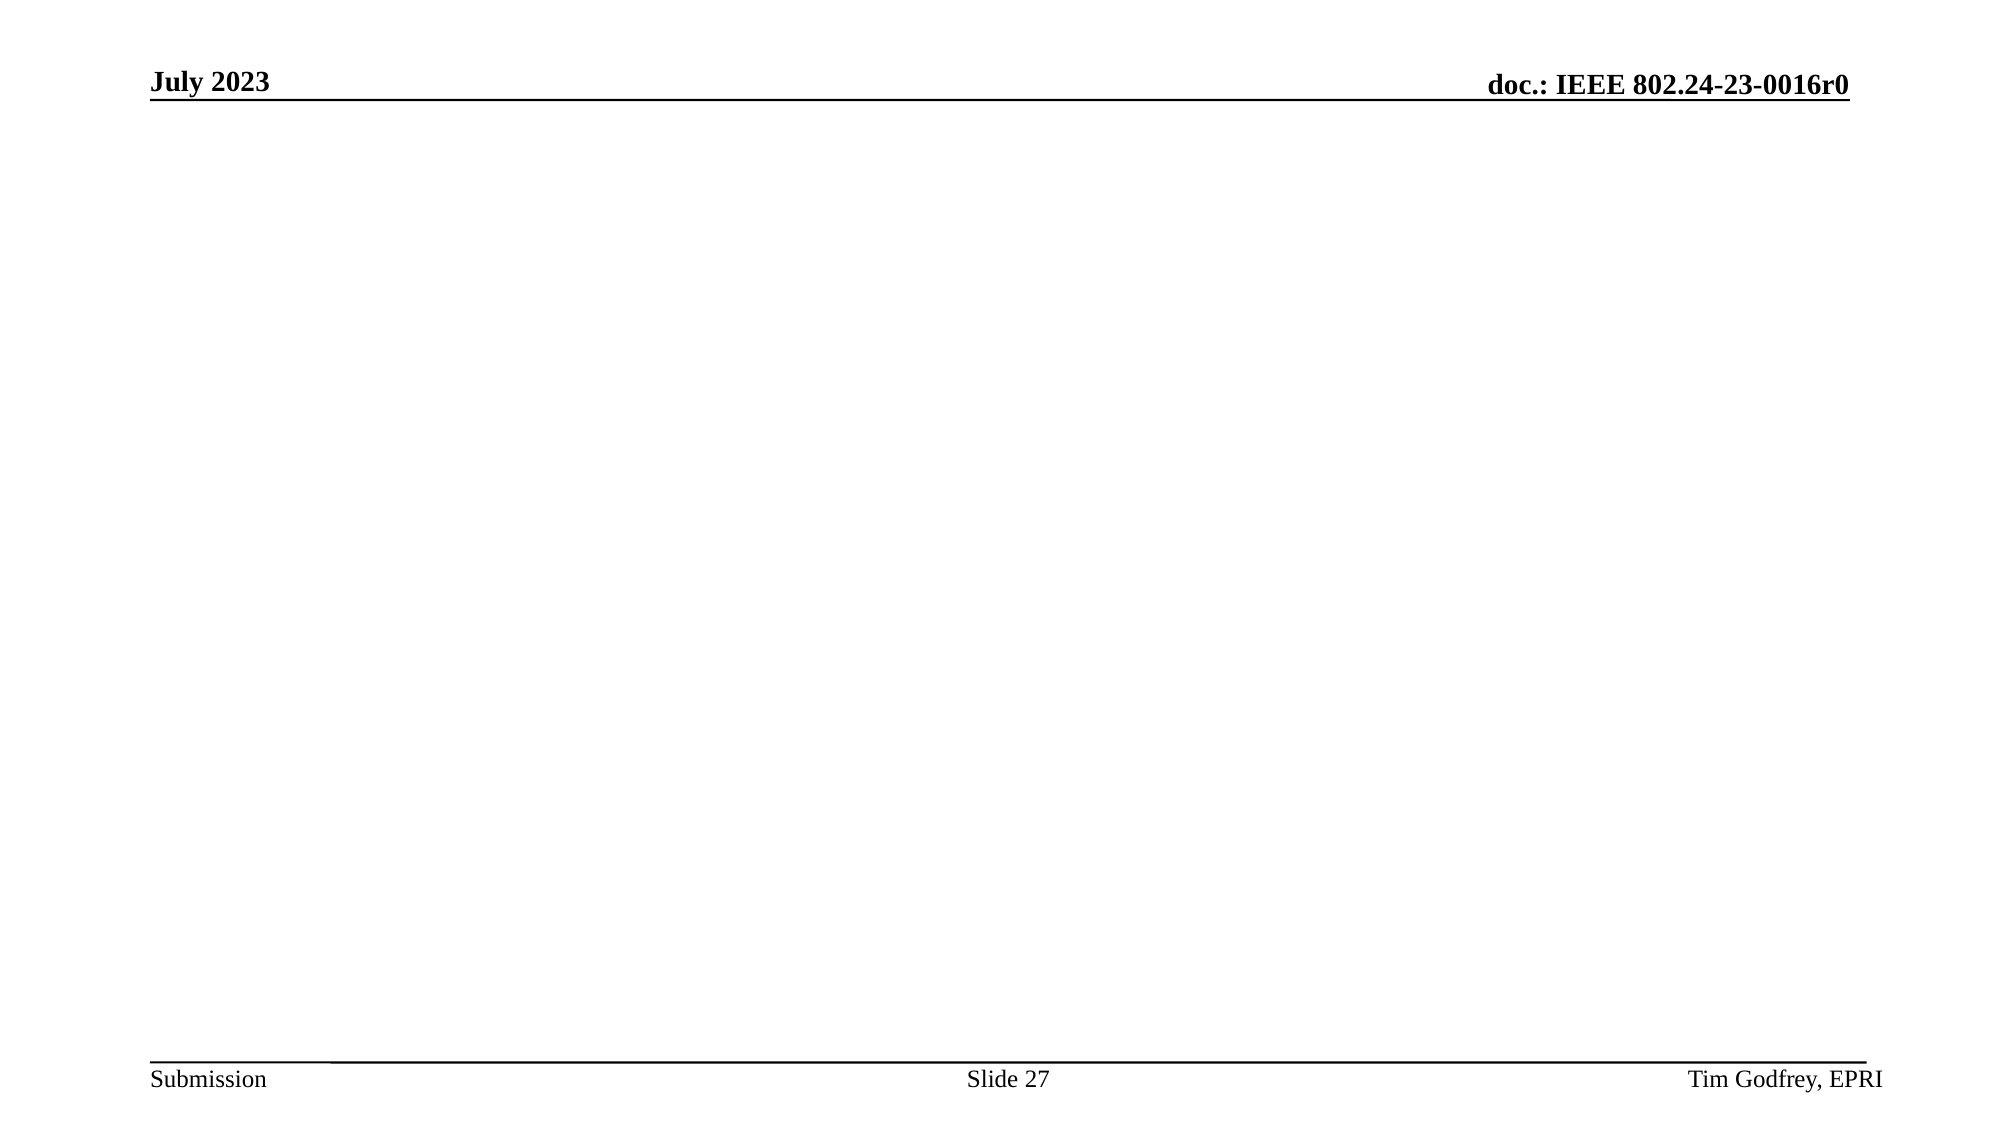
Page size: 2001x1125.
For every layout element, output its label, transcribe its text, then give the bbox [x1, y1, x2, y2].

footer Tim Godfrey, EPRI [1200, 1062, 1884, 1108]
slide_number Slide 27 [937, 1062, 1079, 1108]
